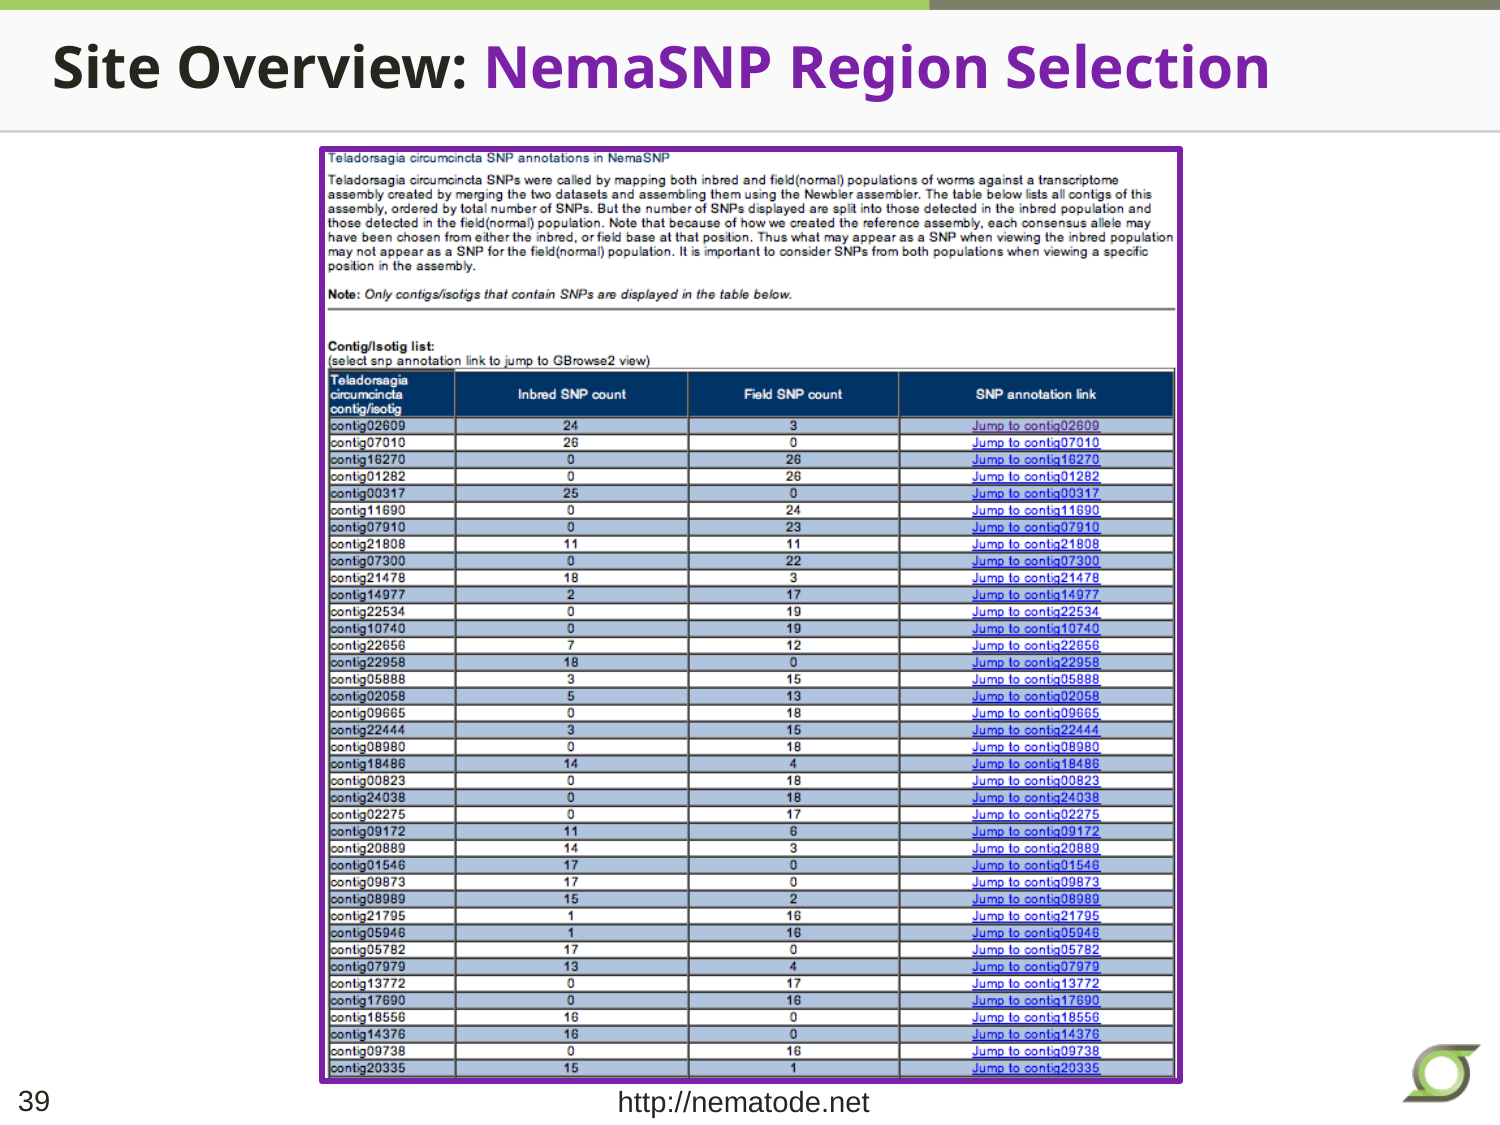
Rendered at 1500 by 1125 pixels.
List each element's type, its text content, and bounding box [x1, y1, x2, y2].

text_box 39 [3, 1074, 66, 1125]
picture [324, 151, 1178, 1079]
title Site Overview: NemaSNP Region Selection [36, 17, 1455, 113]
text_box http://nematode.net [603, 1087, 898, 1125]
